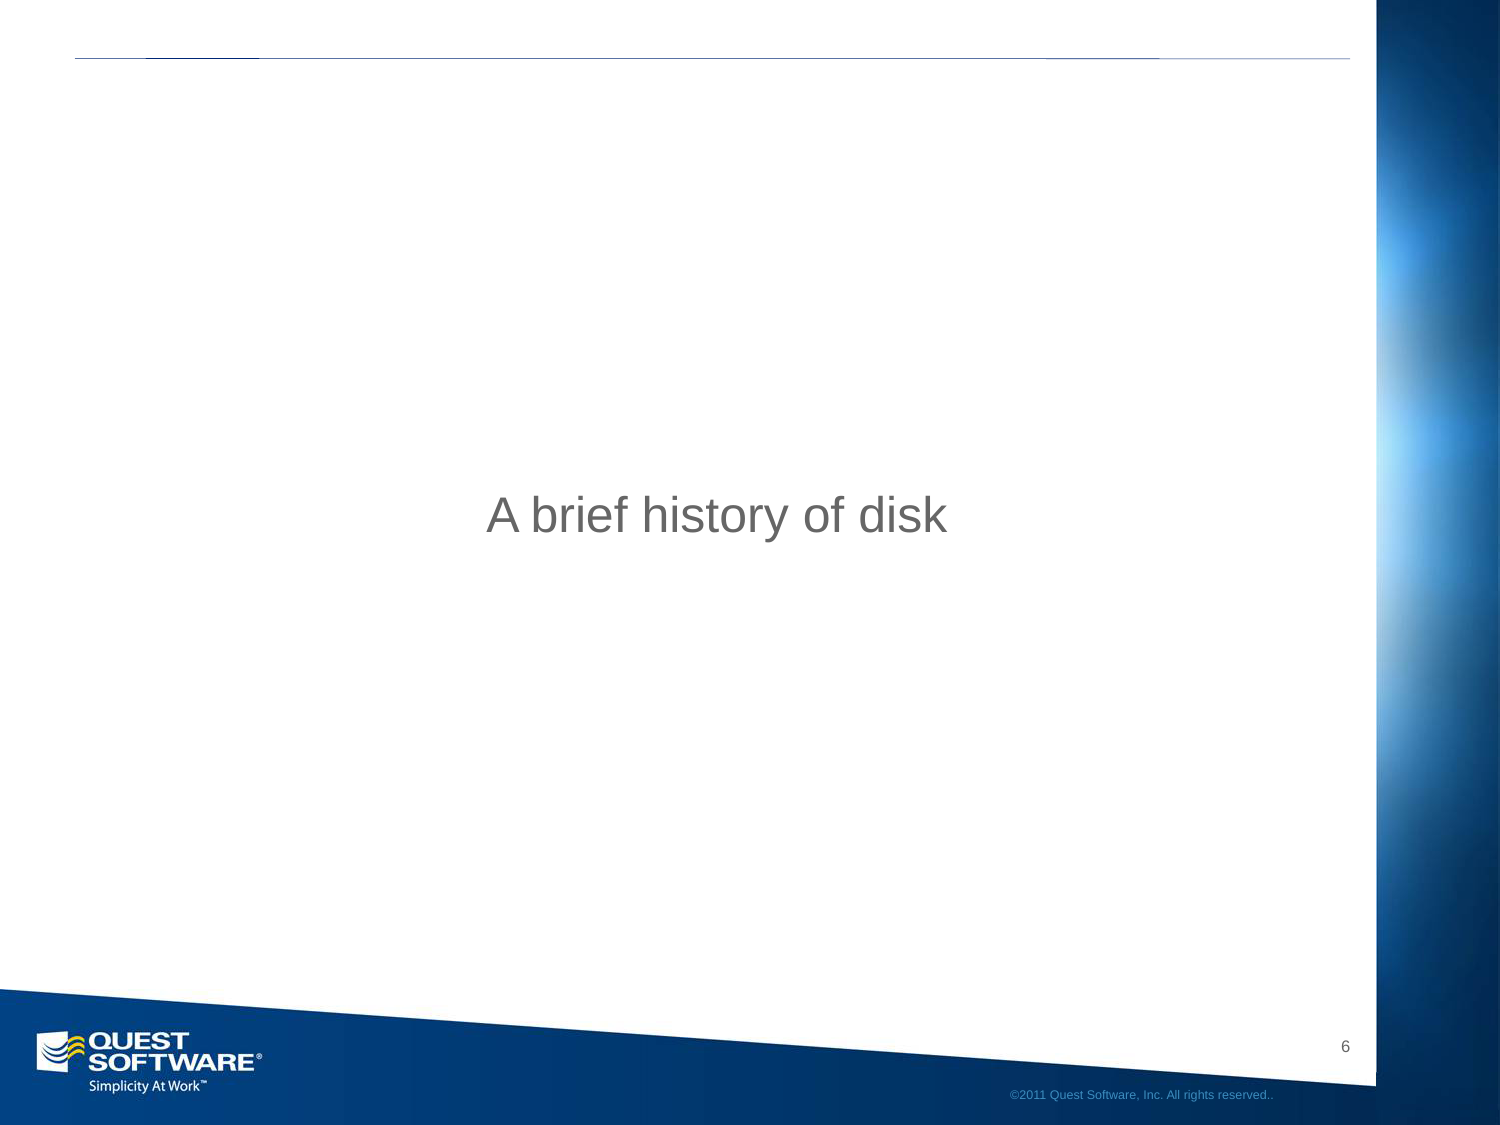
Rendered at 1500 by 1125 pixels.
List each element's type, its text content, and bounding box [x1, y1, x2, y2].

list A brief history of disk [85, 75, 1365, 946]
picture [0, 0, 1500, 1125]
